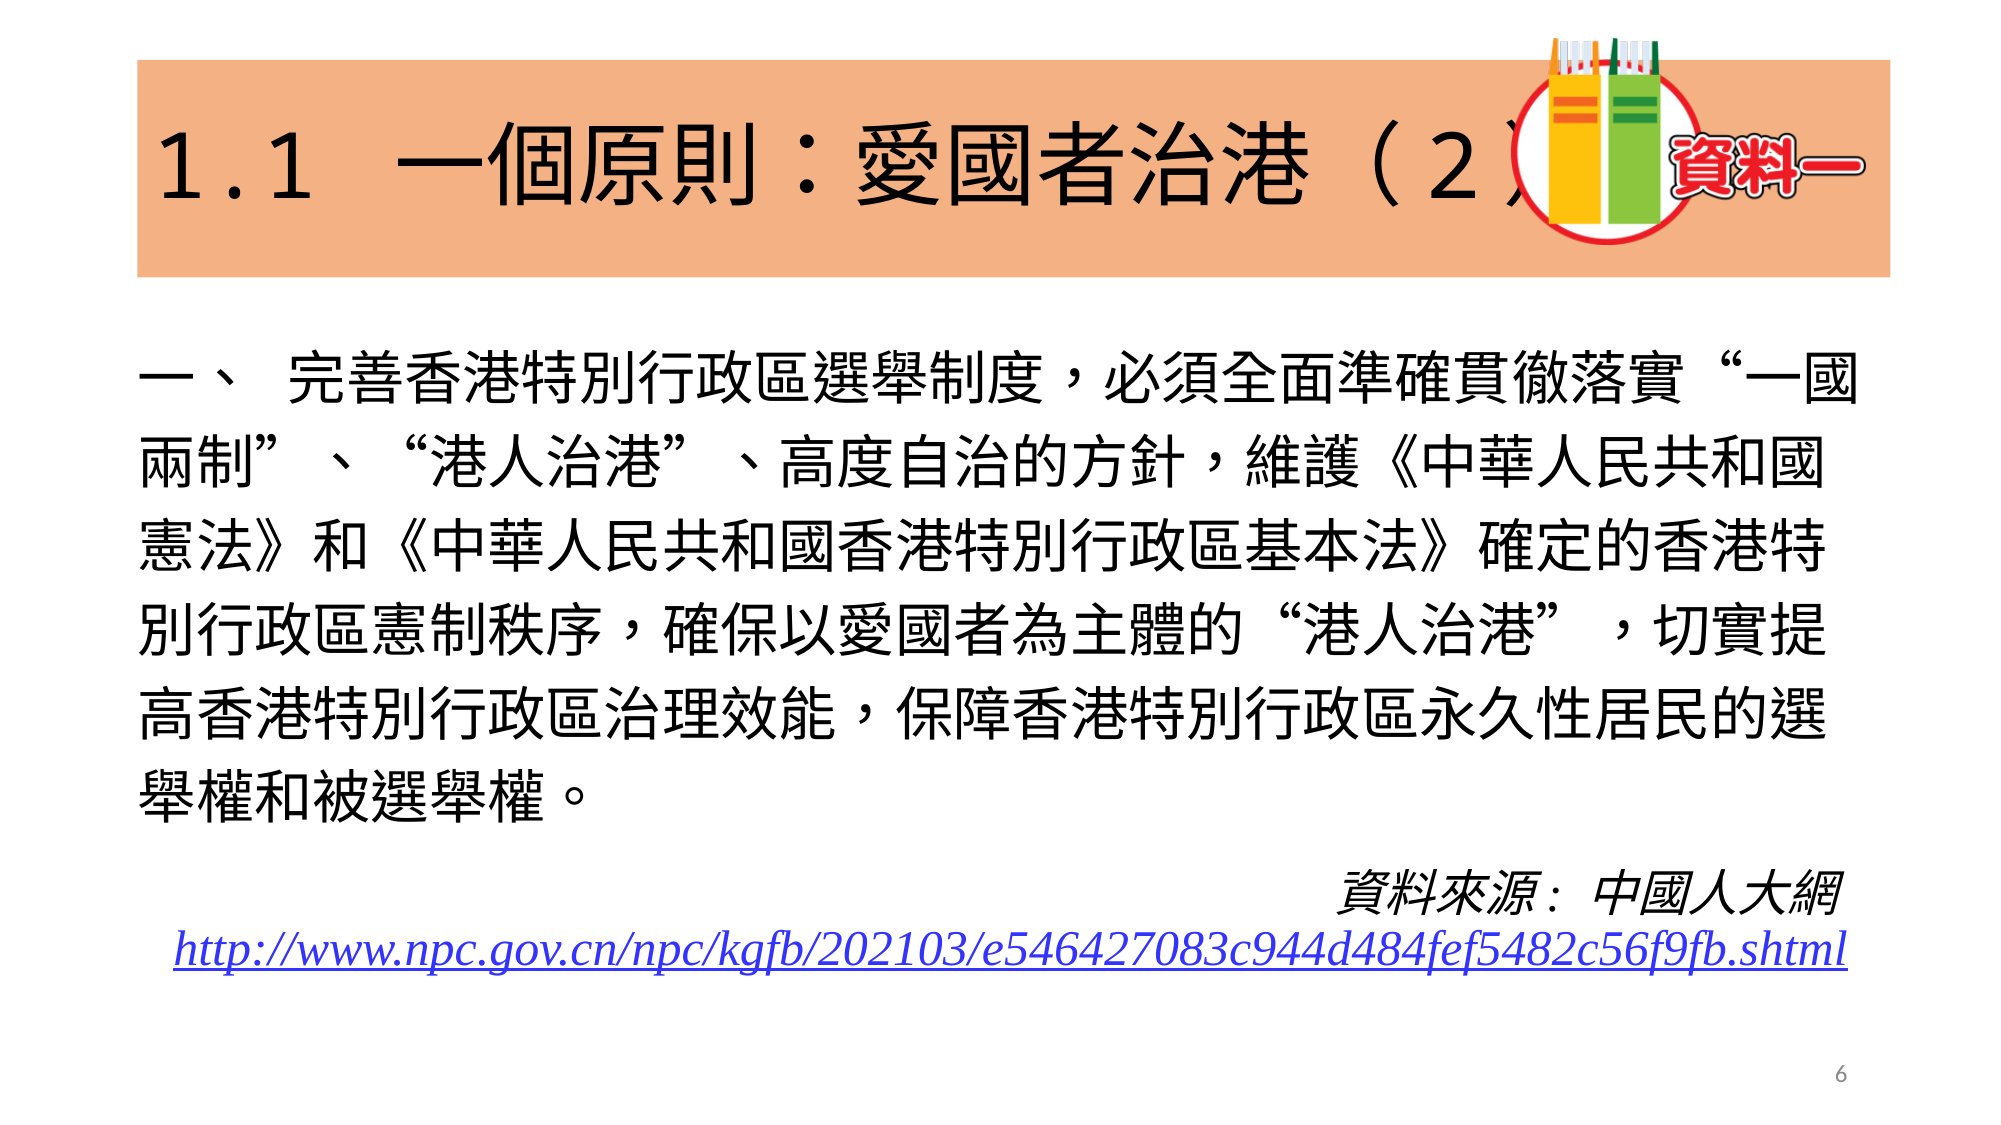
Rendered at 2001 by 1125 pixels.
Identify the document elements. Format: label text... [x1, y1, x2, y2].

picture [1511, 38, 1866, 245]
title 1.1 一個原則：愛國者治港（2） [137, 59, 1891, 278]
slide_number 6 [1412, 1042, 1863, 1103]
list 一、 完善香港特別行政區選舉制度，必須全面準確貫徹落實“一國兩制”、“港人治港”、高度自治的方針，維護《中華人民共和國憲法》和《中華人民共和國香港特別行政區基本法》確定的香港特別行政區憲制秩序，確保以愛國者為主體的“港人治港”，切實提高香港特別行政區治理效能，保障香港特別行政區永久性居民的選舉權和被選舉權。 資料來源: 中國人大網 http://www.npc.gov.cn/npc/kgfb/202103/e546427083c944d484fef5482c56f9fb.shtml [122, 320, 1878, 1087]
